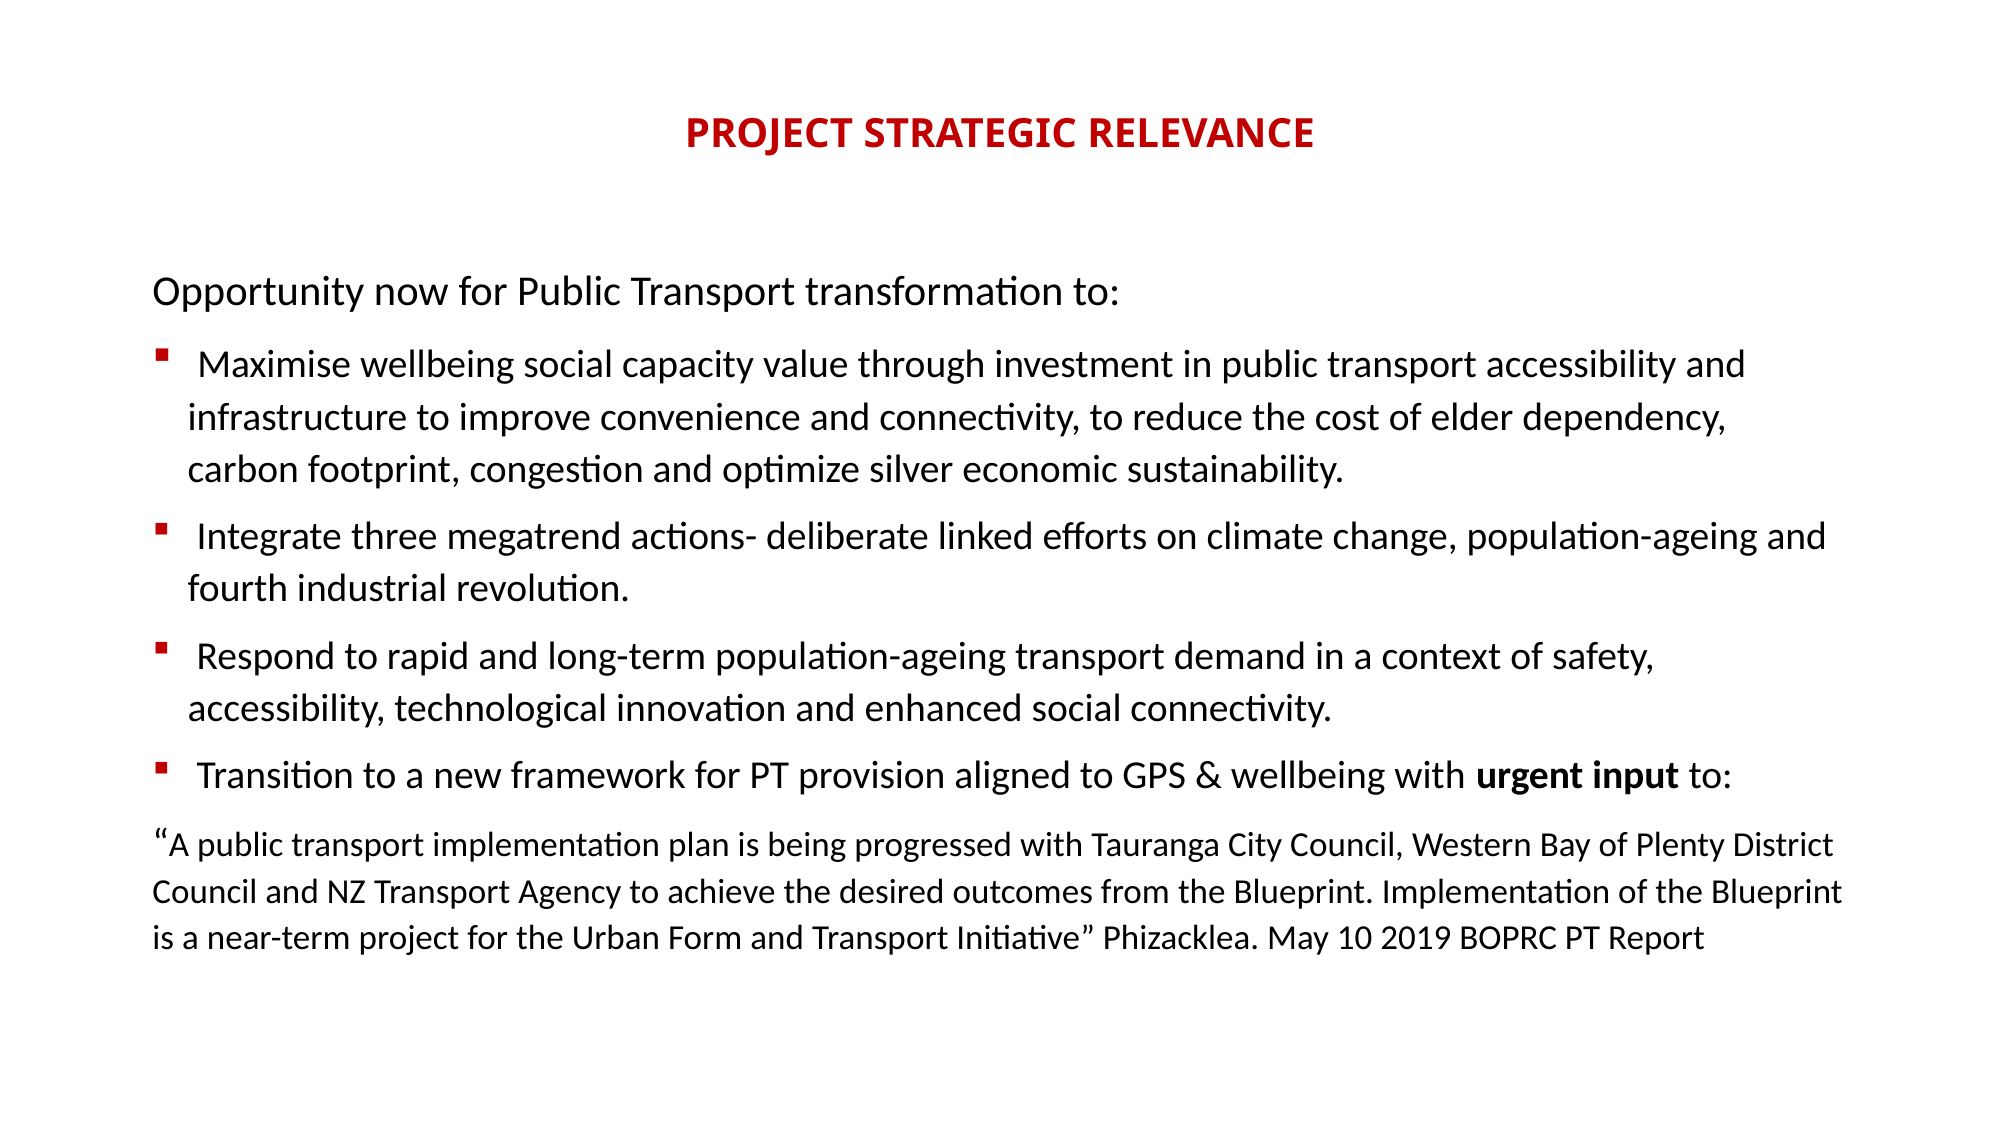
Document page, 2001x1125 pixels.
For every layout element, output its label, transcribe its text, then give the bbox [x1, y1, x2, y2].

title PROJECT STRATEGIC RELEVANCE [137, 59, 1863, 240]
list Opportunity now for Public Transport transformation to: Maximise wellbeing social capacity value through investment in public transport accessibility and infrastructure to improve convenience and connectivity, to reduce the cost of elder dependency, carbon footprint, congestion and optimize silver economic sustainability. Integrate three megatrend actions- deliberate linked efforts on climate change, population-ageing and fourth industrial revolution. Respond to rapid and long-term population-ageing transport demand in a context of safety, accessibility, technological innovation and enhanced social connectivity. Transition to a new framework for PT provision aligned to GPS & wellbeing with urgent input to: “A public transport implementation plan is being progressed with Tauranga City Council, Western Bay of Plenty District Council and NZ Transport Agency to achieve the desired outcomes from the Blueprint. Implementation of the Blueprint is a near-term project for the Urban Form and Transport Initiative” Phizacklea. May 10 2019 BOPRC PT Report [137, 261, 1863, 1014]
